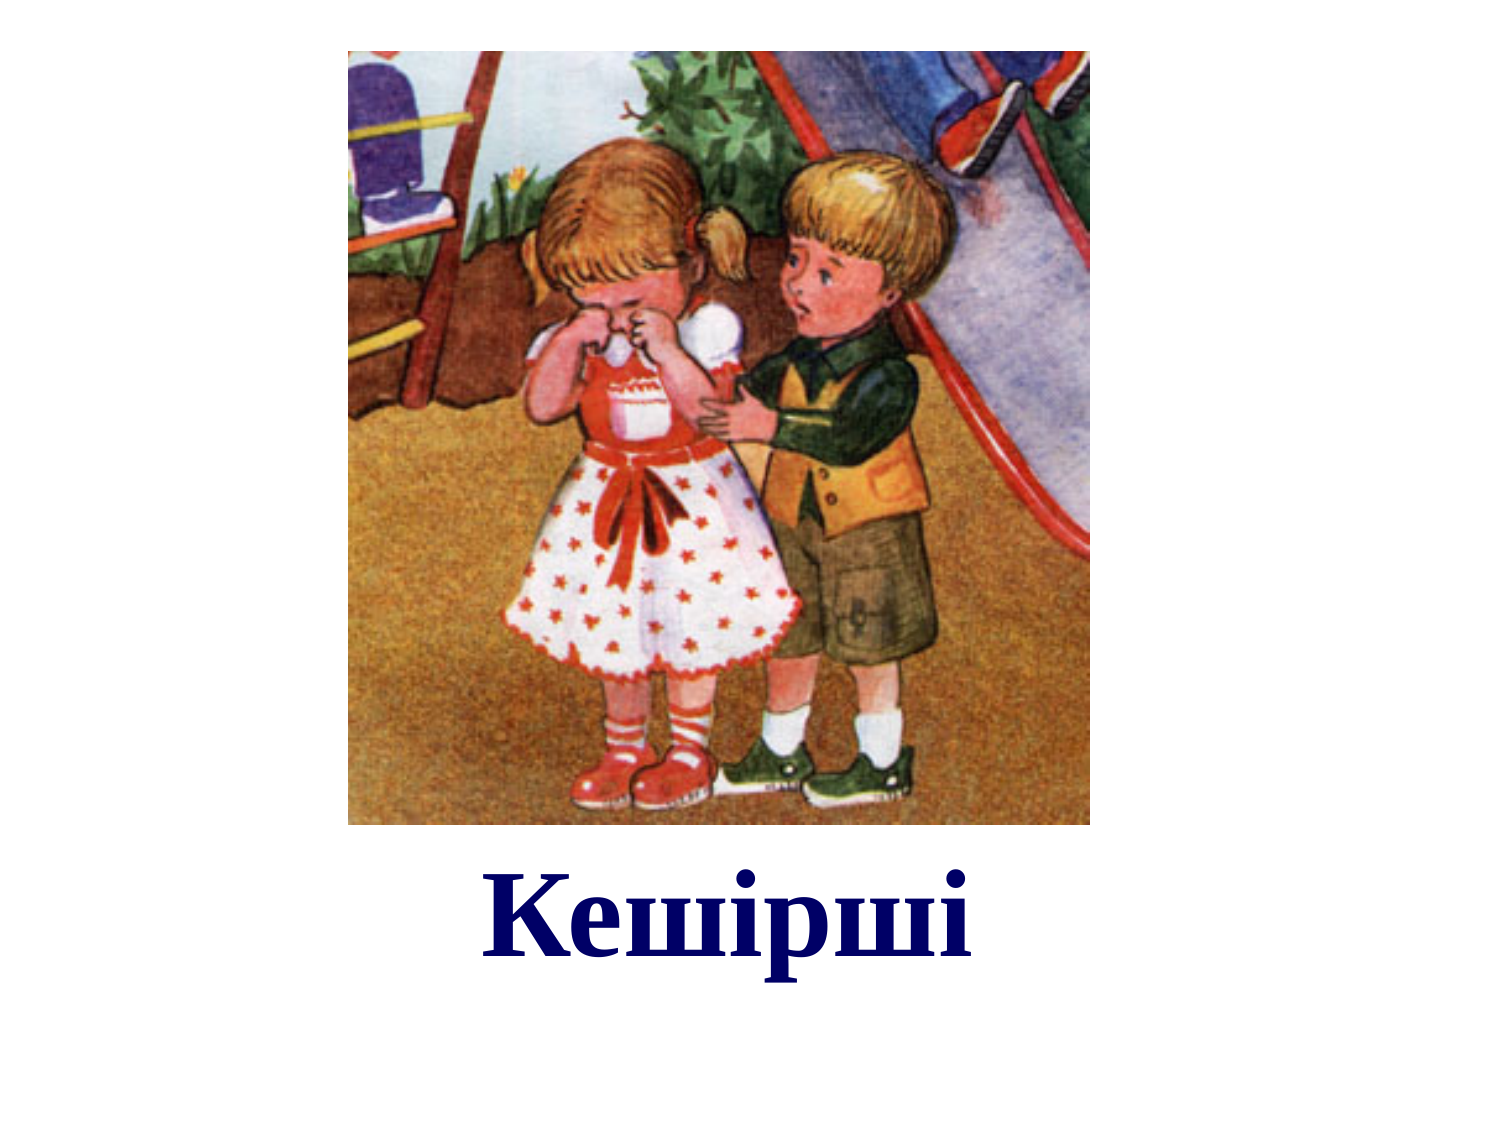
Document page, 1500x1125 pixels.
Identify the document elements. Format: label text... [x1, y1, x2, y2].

text_box Кешірші [266, 823, 1189, 1029]
picture [348, 51, 1090, 826]
